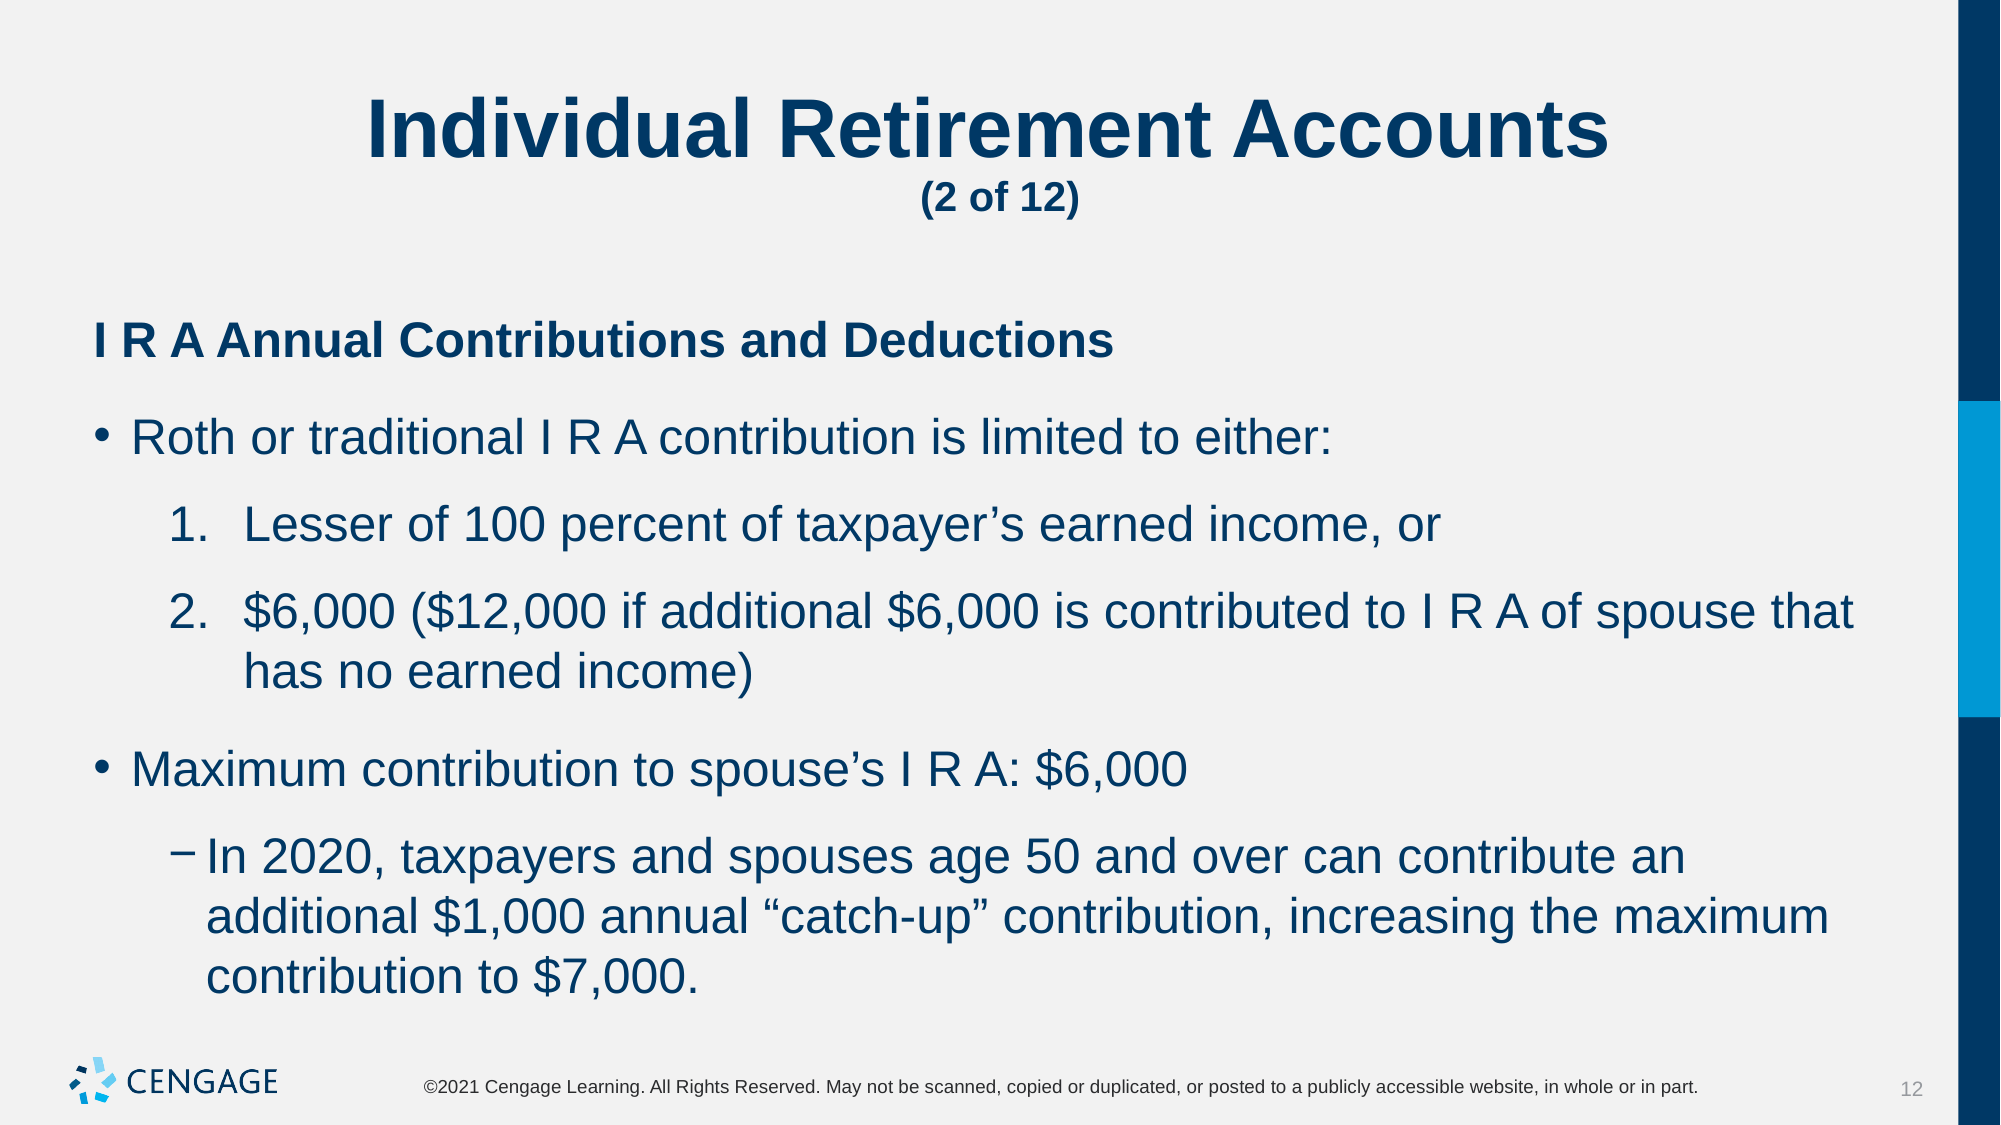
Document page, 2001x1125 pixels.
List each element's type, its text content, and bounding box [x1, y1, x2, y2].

list I R A Annual Contributions and Deductions Roth or traditional I R A contribution is limited to either: Lesser of 100 percent of taxpayer’s earned income, or $6,000 ($12,000 if additional $6,000 is contributed to I R A of spouse that has no earned income) Maximum contribution to spouse’s I R A: $6,000 In 2020, taxpayers and spouses age 50 and over can contribute an additional $1,000 annual “catch-up” contribution, increasing the maximum contribution to $7,000. [78, 299, 1923, 1014]
title Individual Retirement Accounts (2 of 12) [78, 77, 1923, 278]
picture [69, 1057, 277, 1104]
